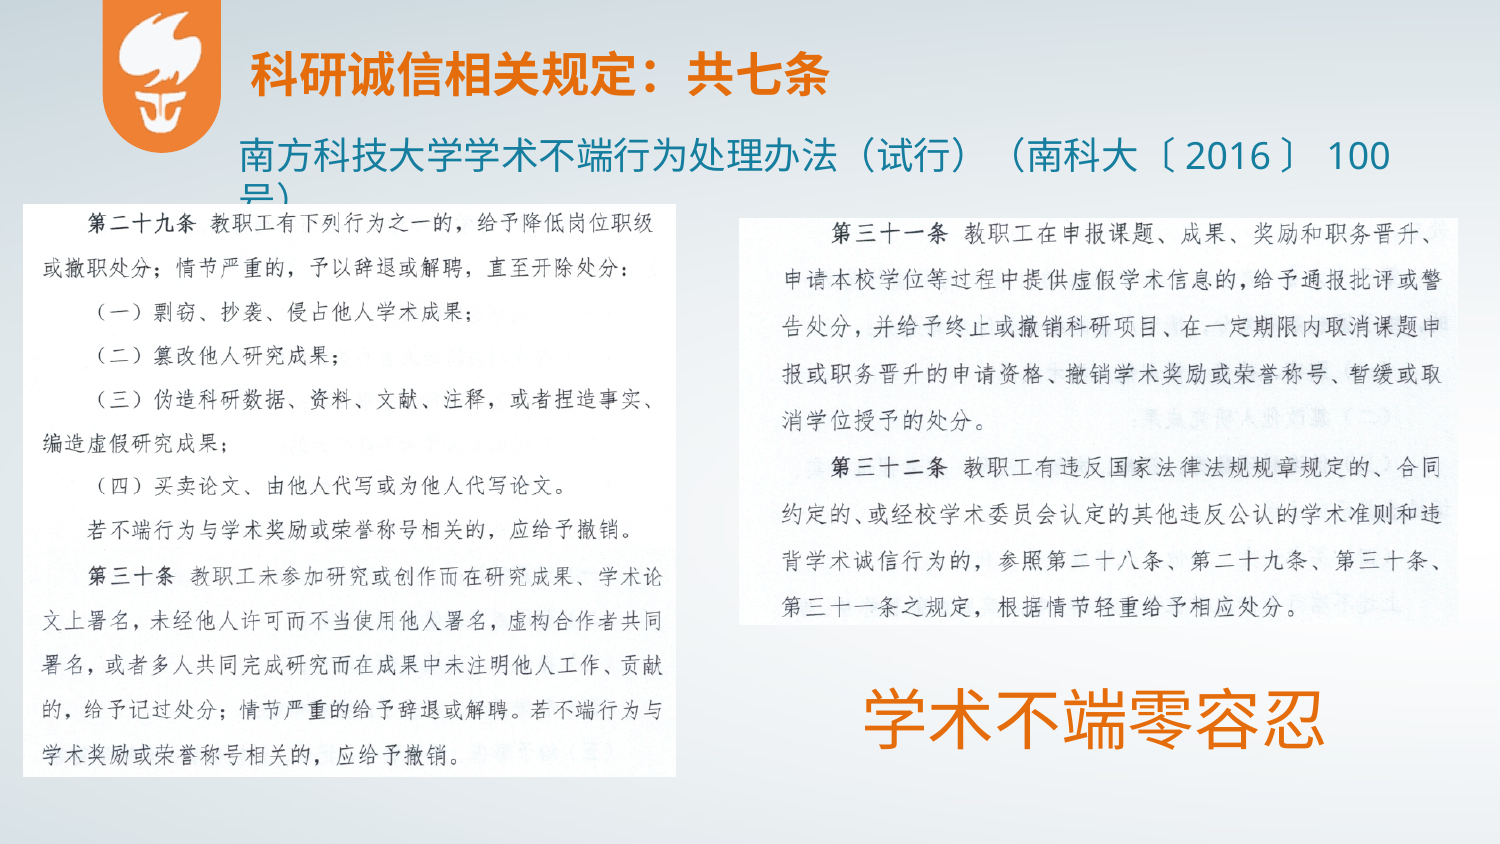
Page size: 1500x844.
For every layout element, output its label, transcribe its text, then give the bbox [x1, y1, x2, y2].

text_box 南方科技大学学术不端行为处理办法（试行）（南科大〔2016〕100号） [223, 124, 1428, 230]
text_box 学术不端零容忍 [846, 670, 1425, 766]
picture [0, 0, 1500, 844]
text_box 科研诚信相关规定：共七条 [240, 38, 844, 108]
